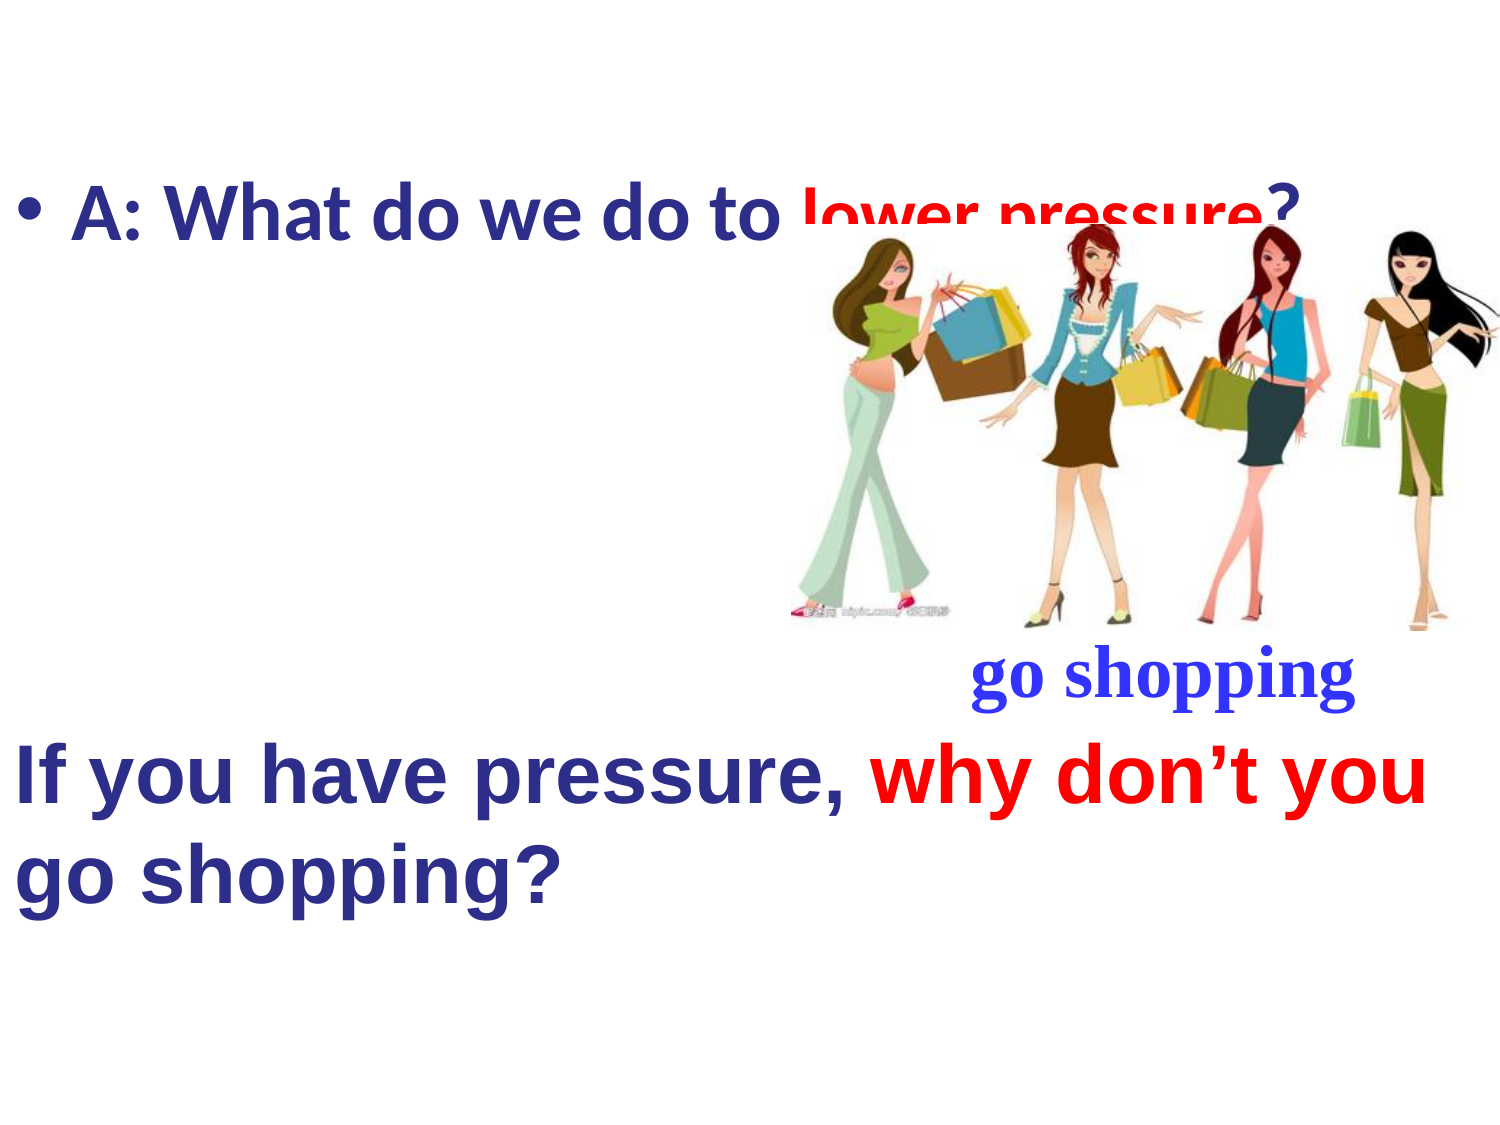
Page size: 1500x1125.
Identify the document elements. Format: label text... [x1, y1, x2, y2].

list A: What do we do to lower pressure? [0, 149, 1451, 712]
text_box go shopping [945, 639, 1382, 720]
text_box If you have pressure, why don’t you go shopping? [0, 712, 1500, 928]
picture [791, 224, 1500, 631]
